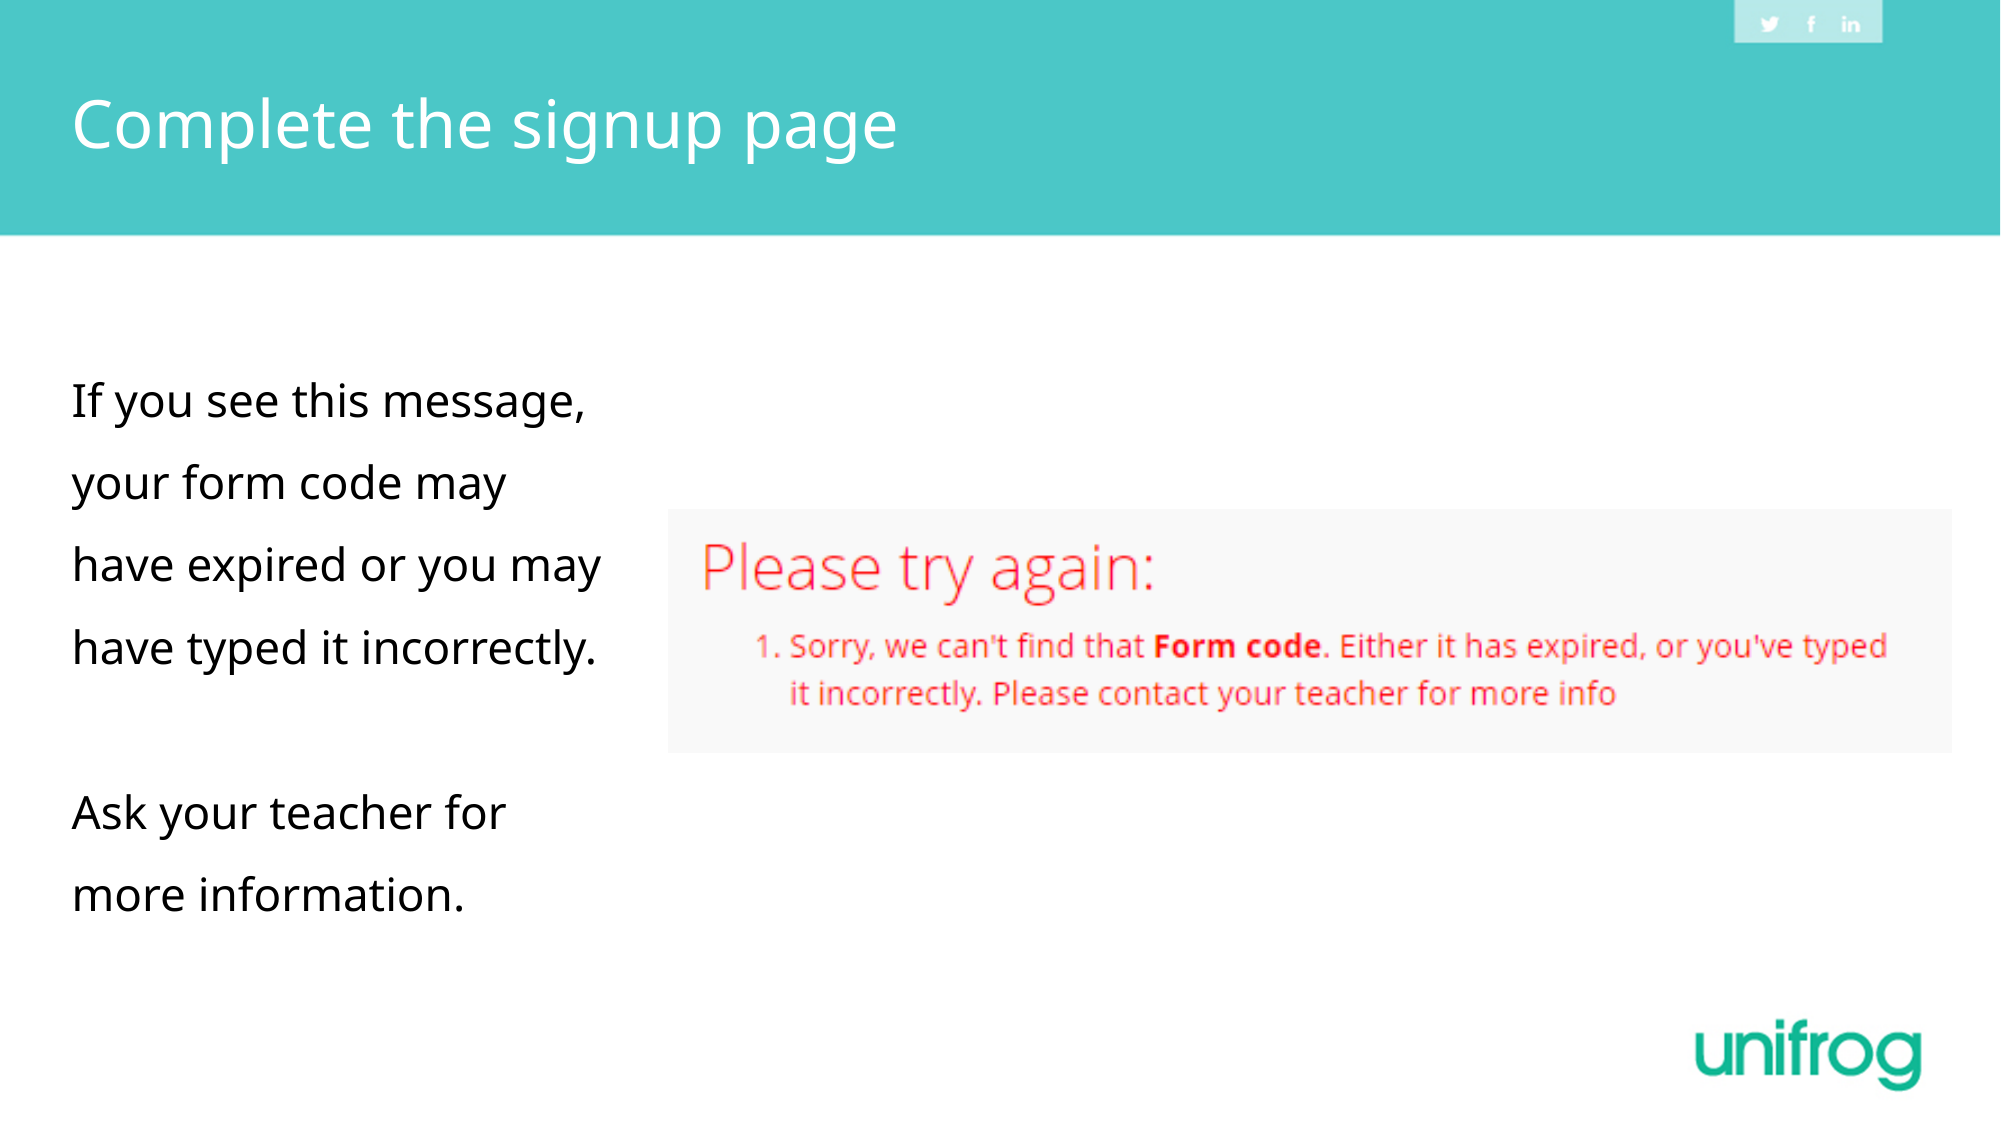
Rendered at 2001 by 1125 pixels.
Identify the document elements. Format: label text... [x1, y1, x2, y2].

text_box If you see this message, your form code may have expired or you may have typed it incorrectly. Ask your teacher for more information. [56, 336, 618, 929]
picture [0, 0, 2001, 1125]
text_box Complete the signup page [56, 74, 1516, 169]
